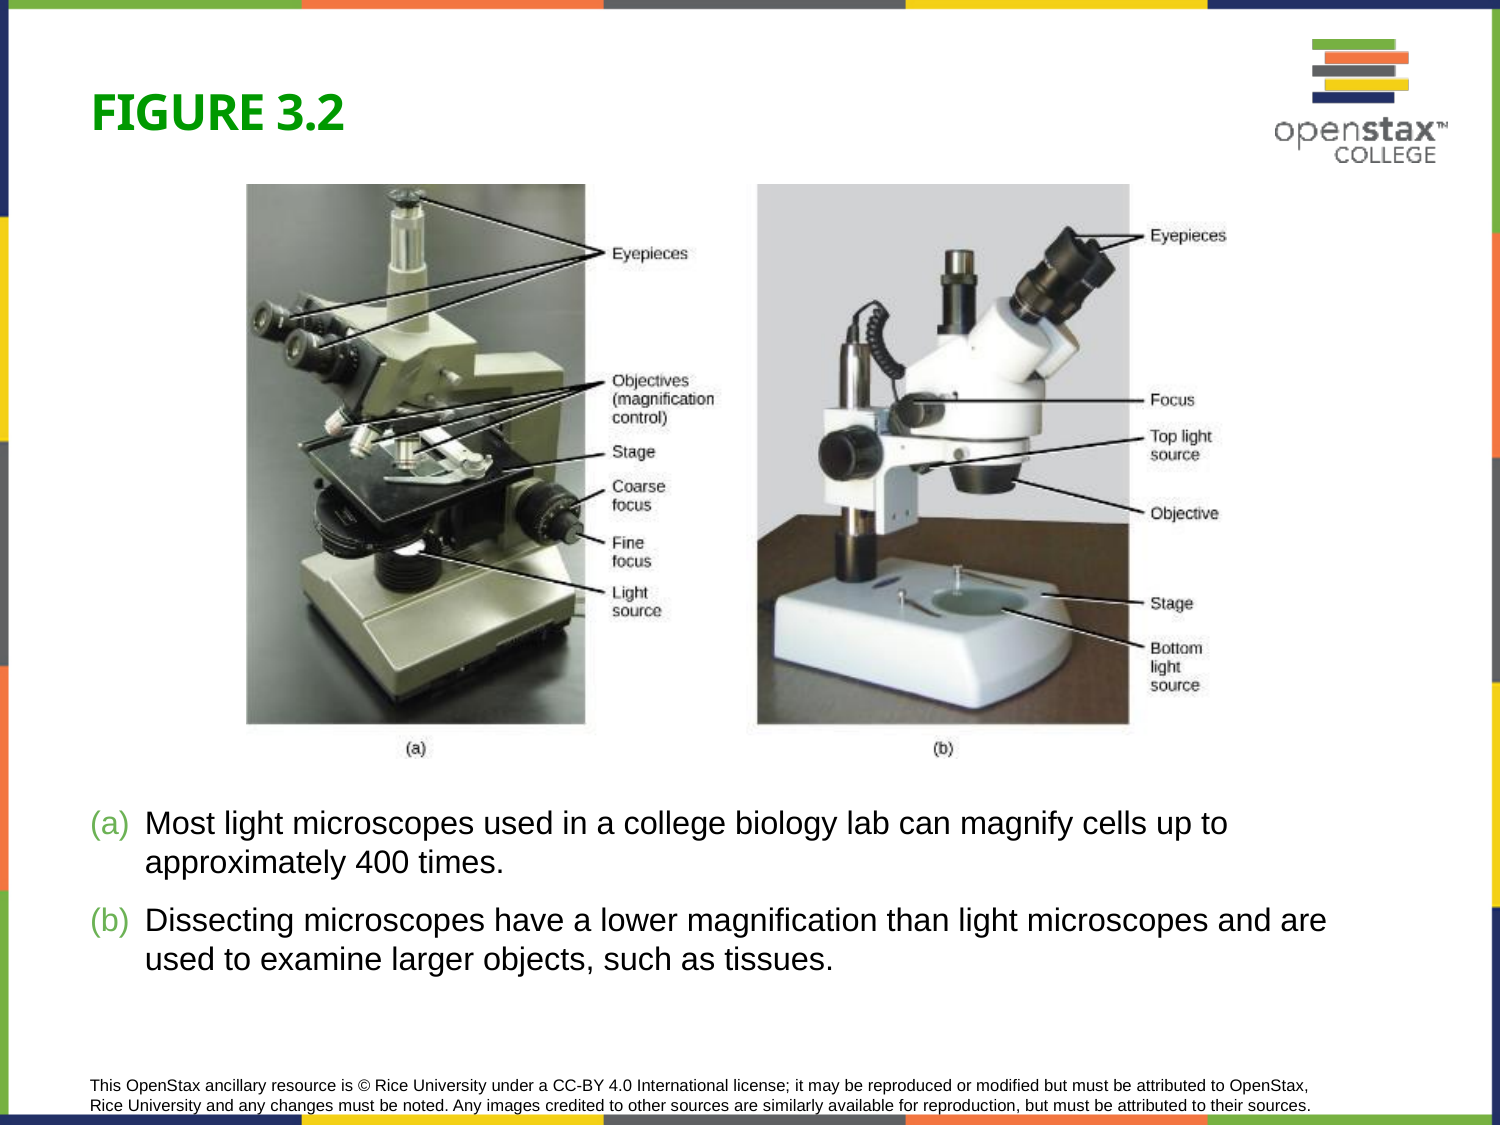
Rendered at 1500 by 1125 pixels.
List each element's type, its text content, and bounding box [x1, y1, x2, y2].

title Figure 3.2 [75, 39, 1274, 148]
picture [0, 0, 1500, 1125]
list Most light microscopes used in a college biology lab can magnify cells up to approximately 400 times. Dissecting microscopes have a lower magnification than light microscopes and are used to examine larger objects, such as tissues. [75, 794, 1398, 986]
text_box This OpenStax ancillary resource is © Rice University under a CC-BY 4.0 International license; it may be reproduced or modified but must be attributed to OpenStax, Rice University and any changes must be noted. Any images credited to other sources are similarly available for reproduction, but must be attributed to their sources. [75, 1067, 1336, 1114]
